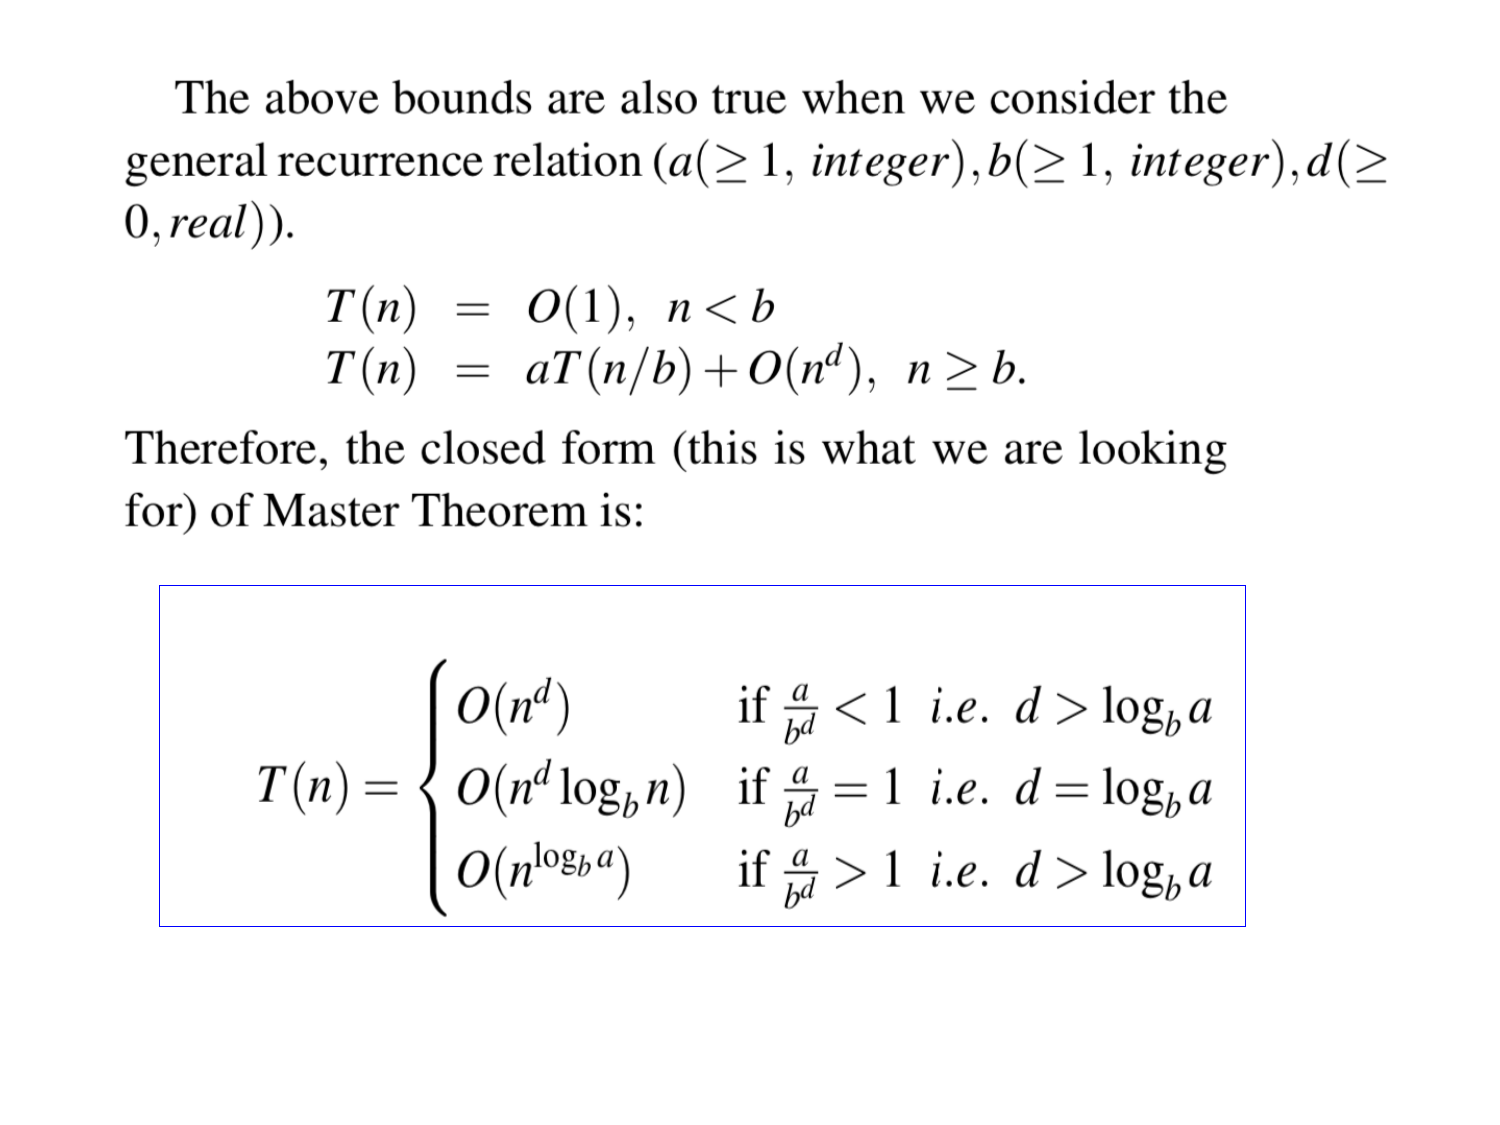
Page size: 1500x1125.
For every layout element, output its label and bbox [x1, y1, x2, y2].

picture [87, 53, 1413, 927]
